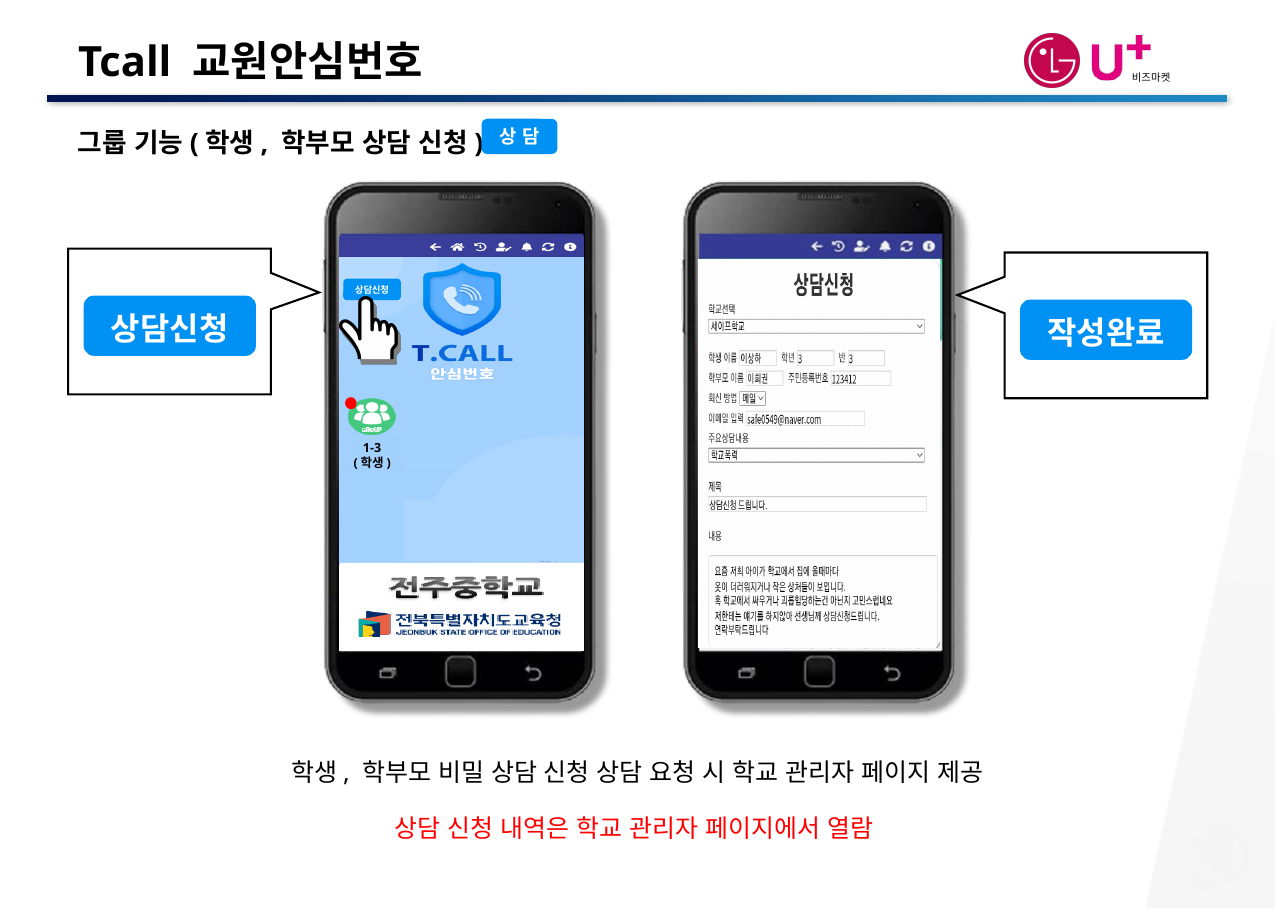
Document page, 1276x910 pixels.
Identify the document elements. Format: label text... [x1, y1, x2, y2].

text_box Tcall 교원안심번호 [63, 40, 1024, 87]
picture [47, 95, 1227, 102]
picture [347, 564, 579, 648]
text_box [68, 159, 1208, 745]
text_box 상 담 [481, 117, 558, 155]
text_box 학생, 학부모 비밀 상담 신청 상담 요청 시 학교 관리자 페이지 제공 상담 신청 내역은 학교 관리자 페이지에서 열람 [0, 733, 1276, 851]
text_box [1024, 33, 1211, 92]
text_box 그룹 기능(학생, 학부모 상담 신청) [63, 106, 506, 153]
